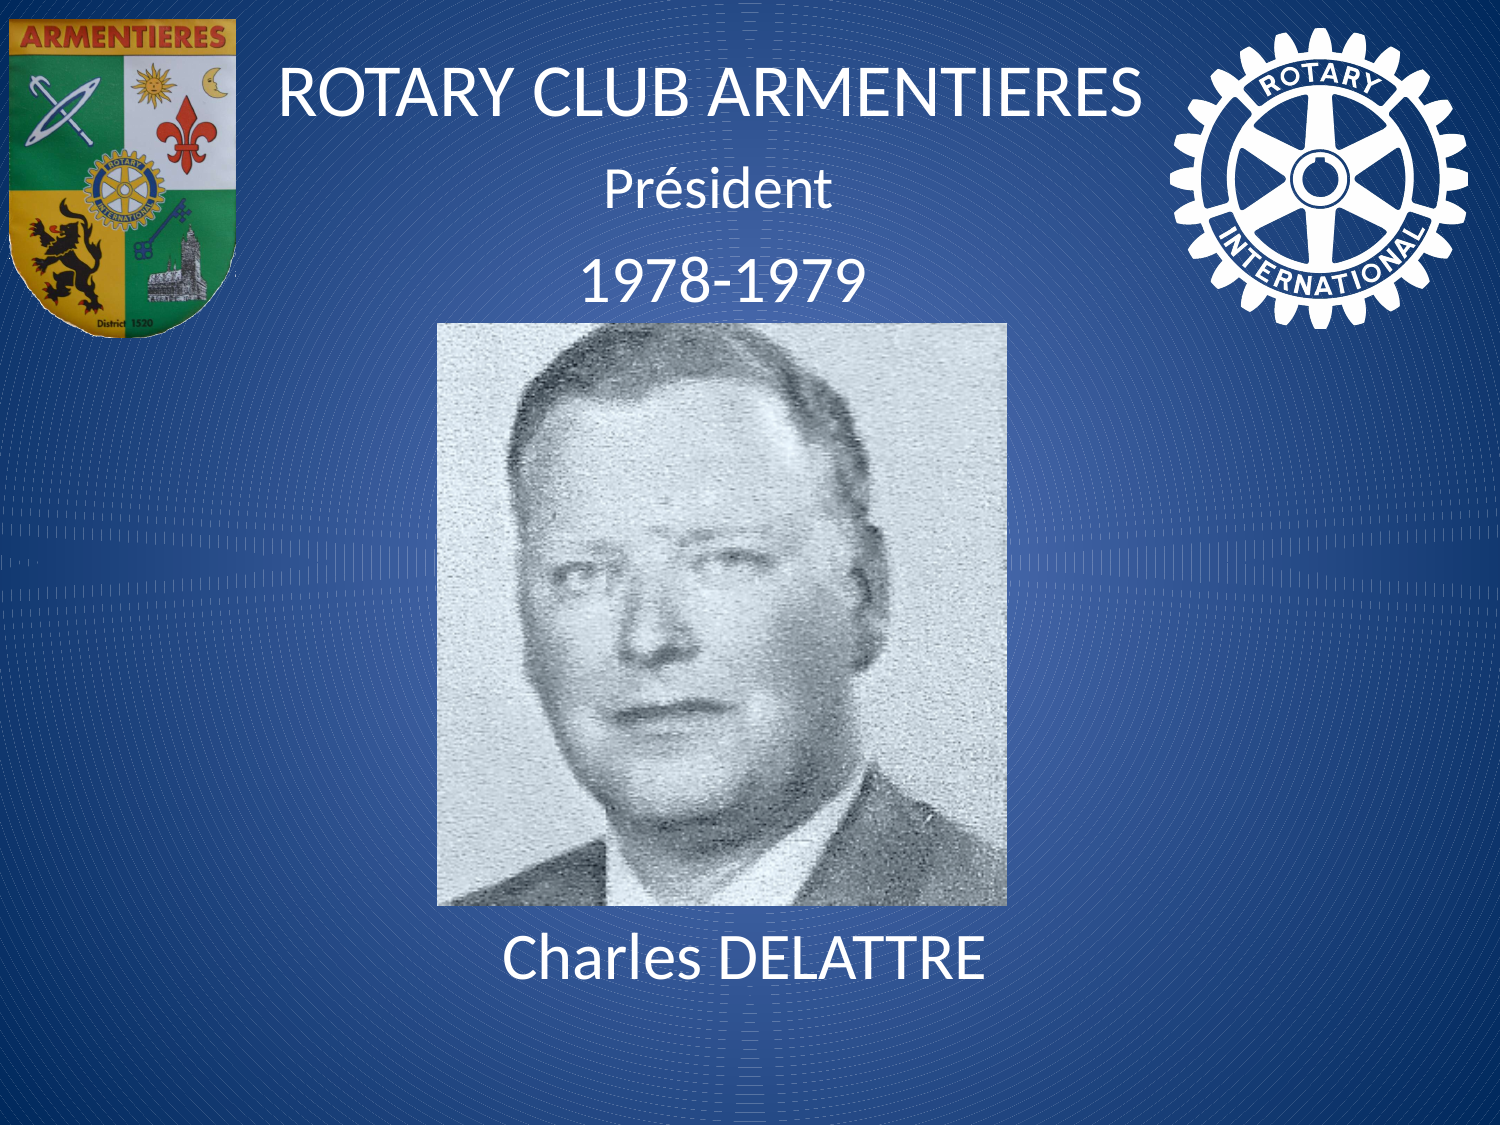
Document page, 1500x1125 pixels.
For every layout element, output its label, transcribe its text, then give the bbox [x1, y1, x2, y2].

picture [1163, 28, 1468, 329]
text_box Charles DELATTRE [487, 905, 1063, 1000]
picture [8, 18, 236, 339]
text_box 1978-1979 [562, 227, 913, 322]
picture [437, 323, 1007, 906]
title Président [525, 140, 913, 228]
text_box ROTARY CLUB ARMENTIERES [262, 34, 1158, 140]
